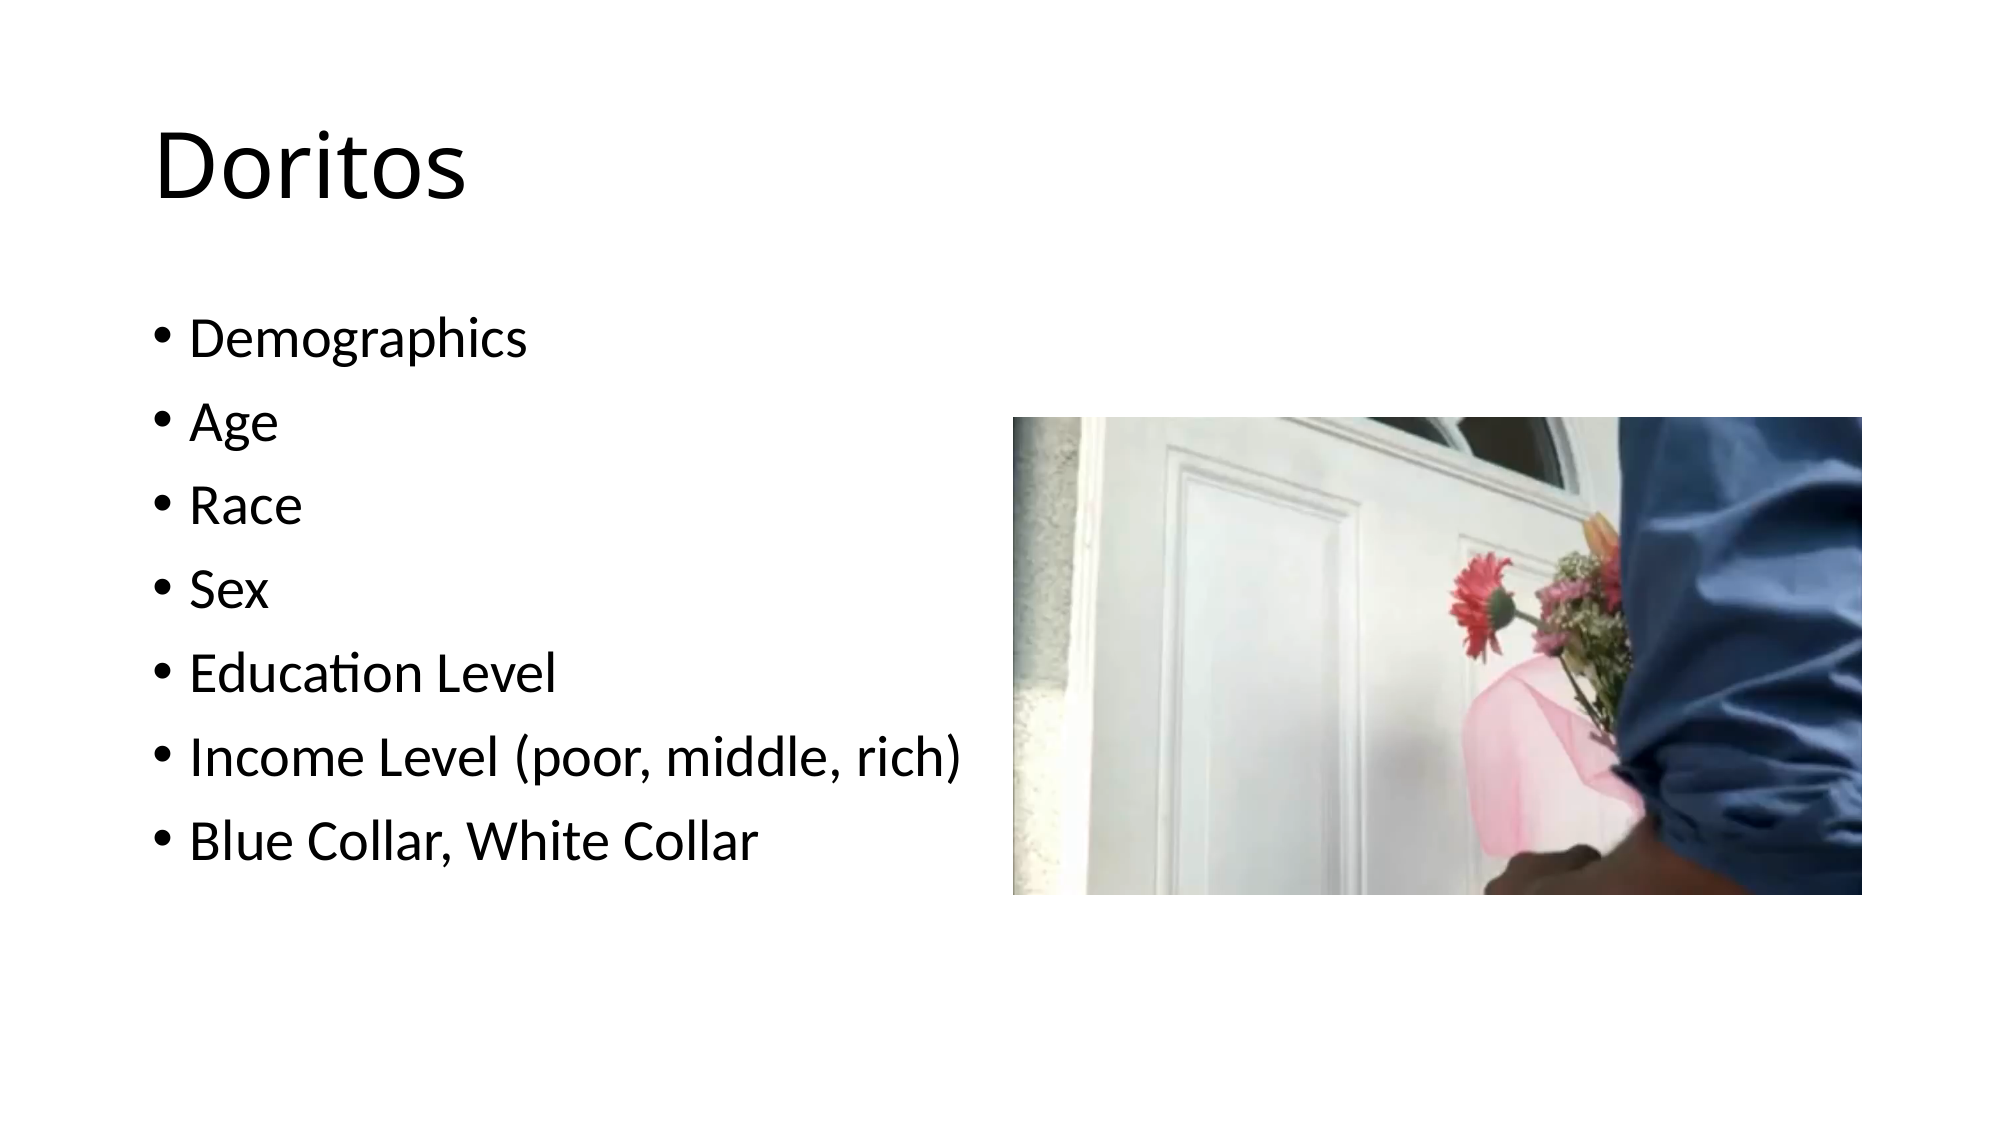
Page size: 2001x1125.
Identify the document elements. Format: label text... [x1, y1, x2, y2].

title Doritos [137, 59, 1863, 278]
list Demographics Age Race Sex Education Level Income Level (poor, middle, rich) Blue Collar, White Collar [137, 299, 988, 1014]
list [1012, 417, 1863, 896]
